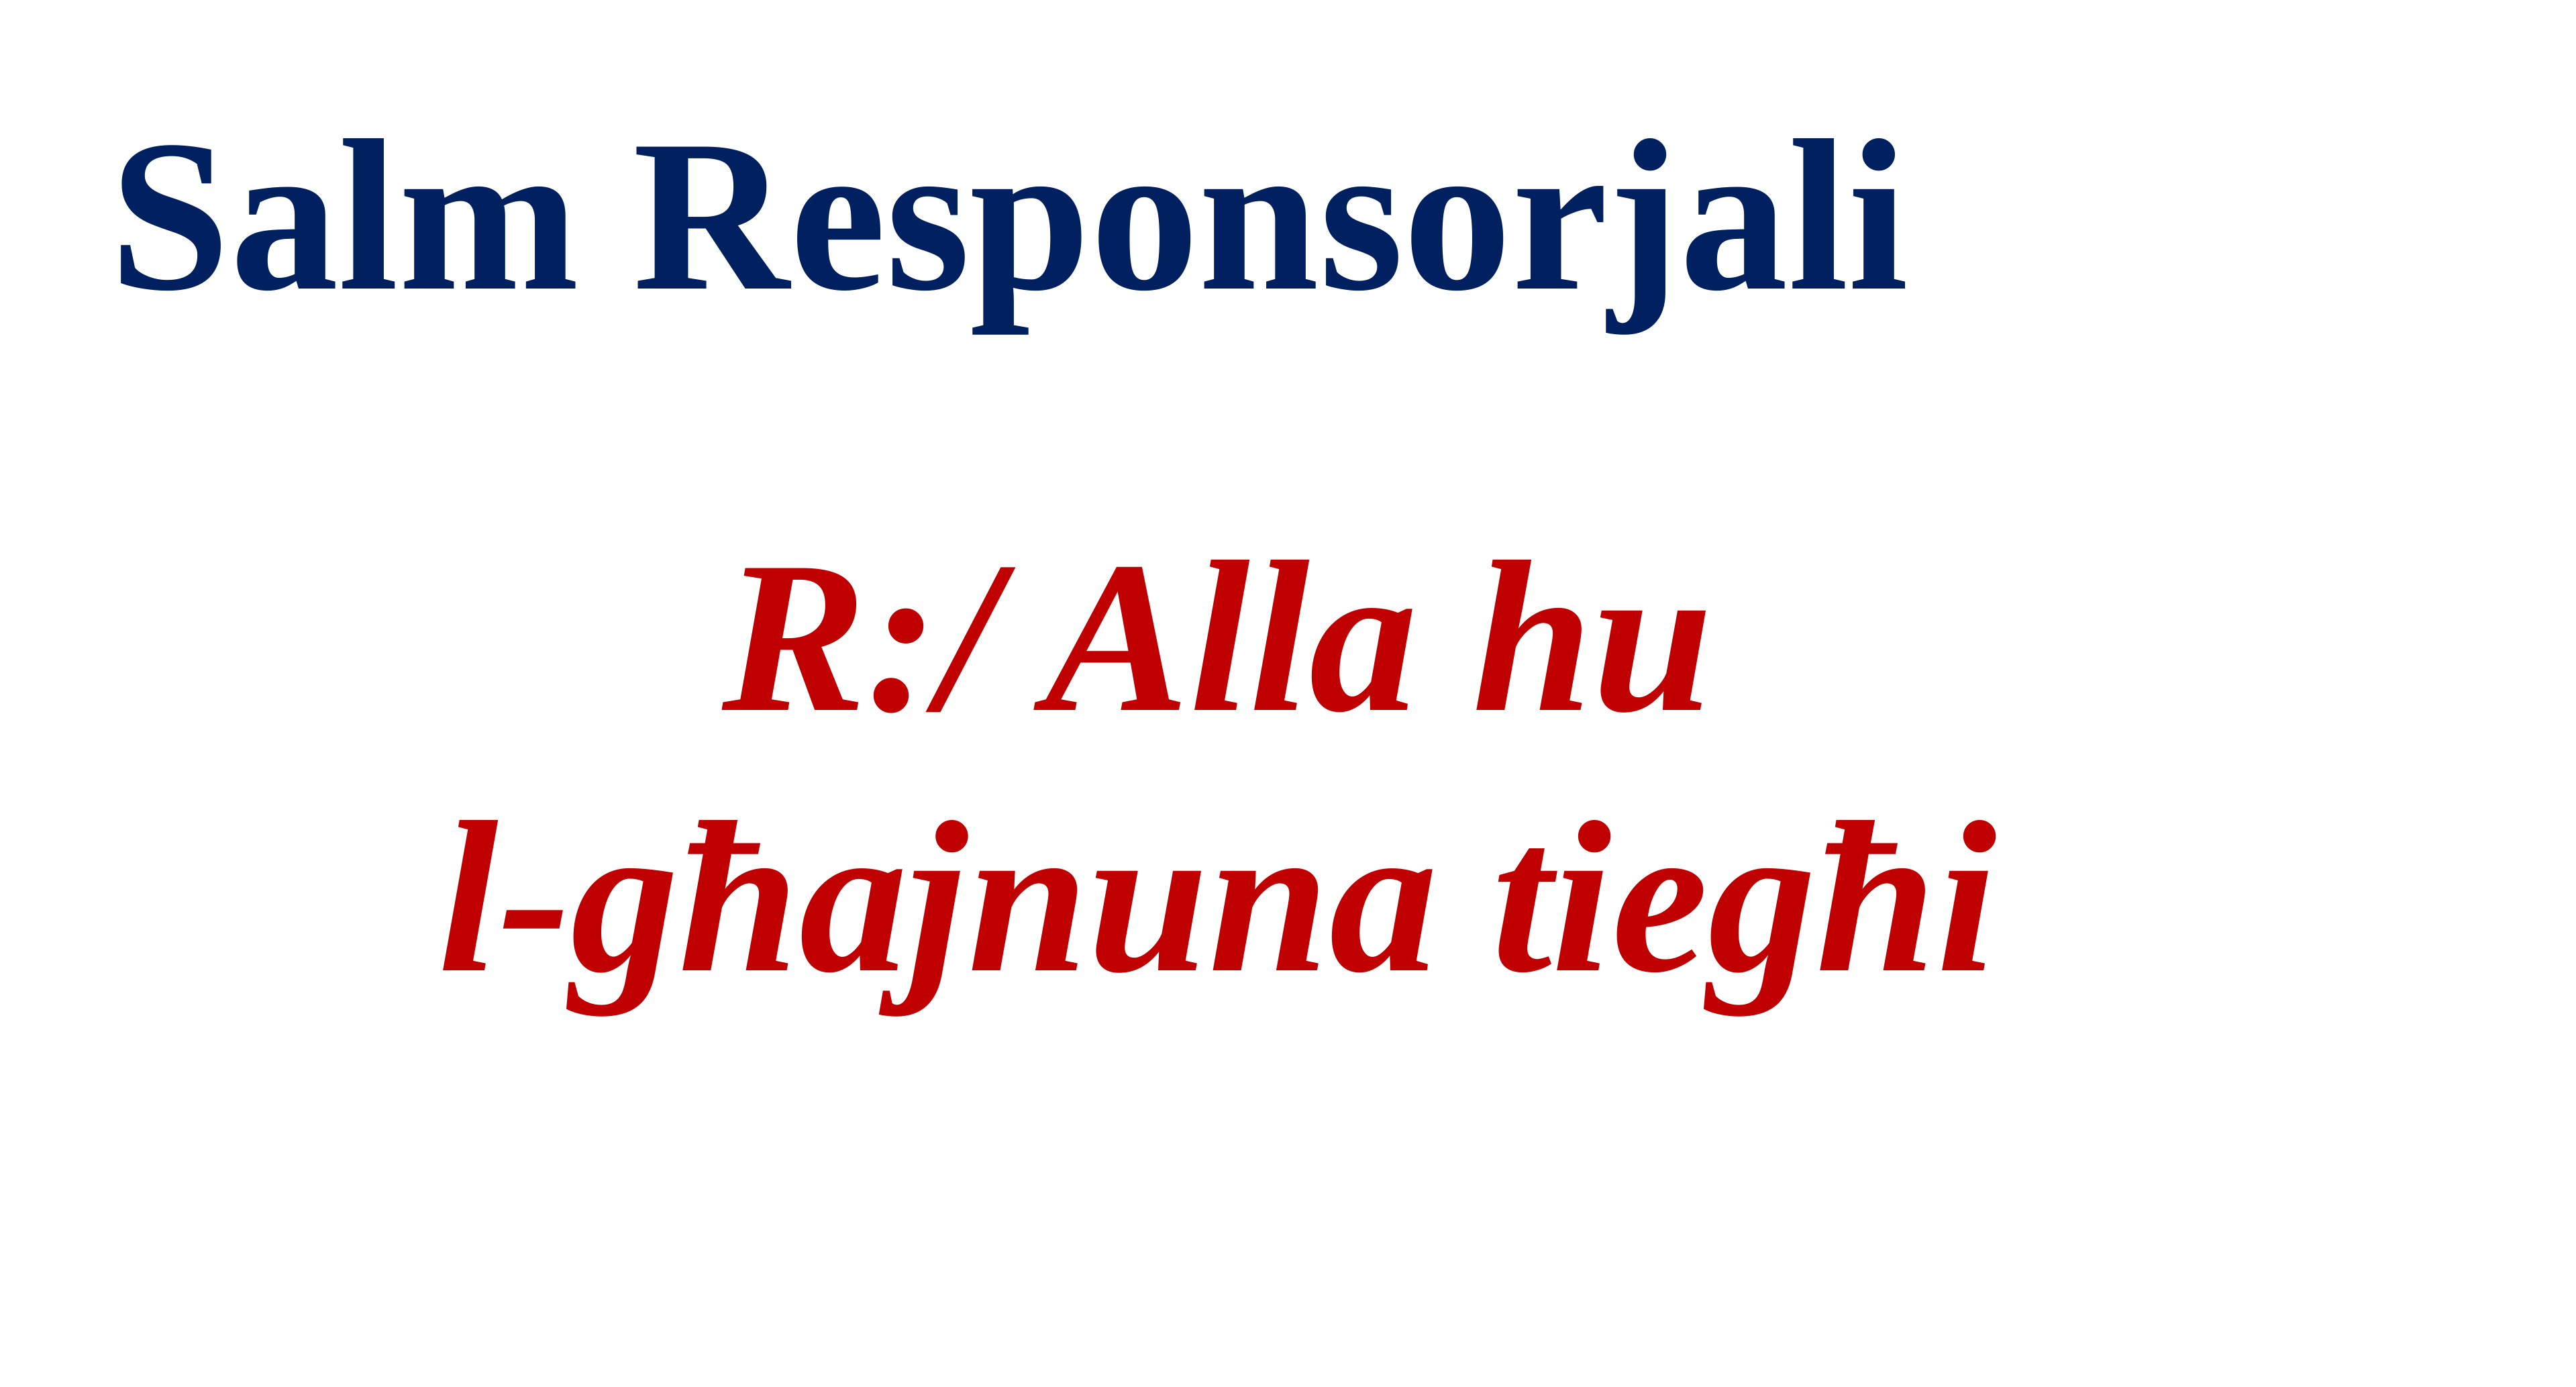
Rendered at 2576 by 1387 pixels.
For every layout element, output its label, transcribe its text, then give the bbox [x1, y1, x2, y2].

text_box Salm Responsorjali [99, 67, 1920, 338]
text_box R:/ Alla hu l-għajnuna tiegħi [352, 489, 2085, 1019]
